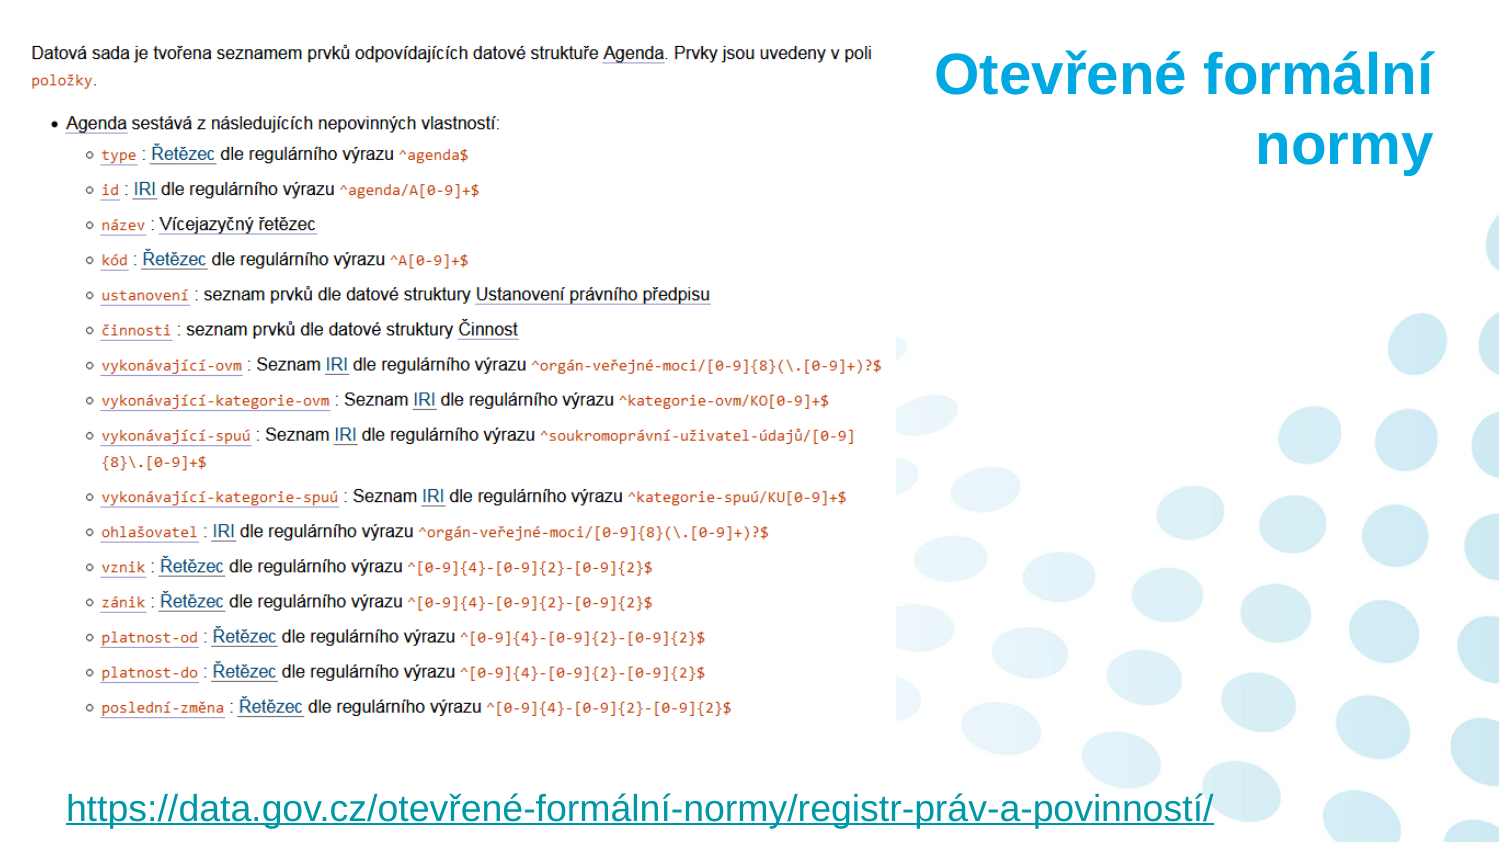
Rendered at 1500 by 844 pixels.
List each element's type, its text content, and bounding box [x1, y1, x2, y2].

list https://data.gov.cz/otevřené-formální-normy/registr-práv-a-povinností/ [51, 189, 1449, 844]
picture [0, 0, 1500, 844]
title Otevřené formální normy [895, 21, 1449, 189]
